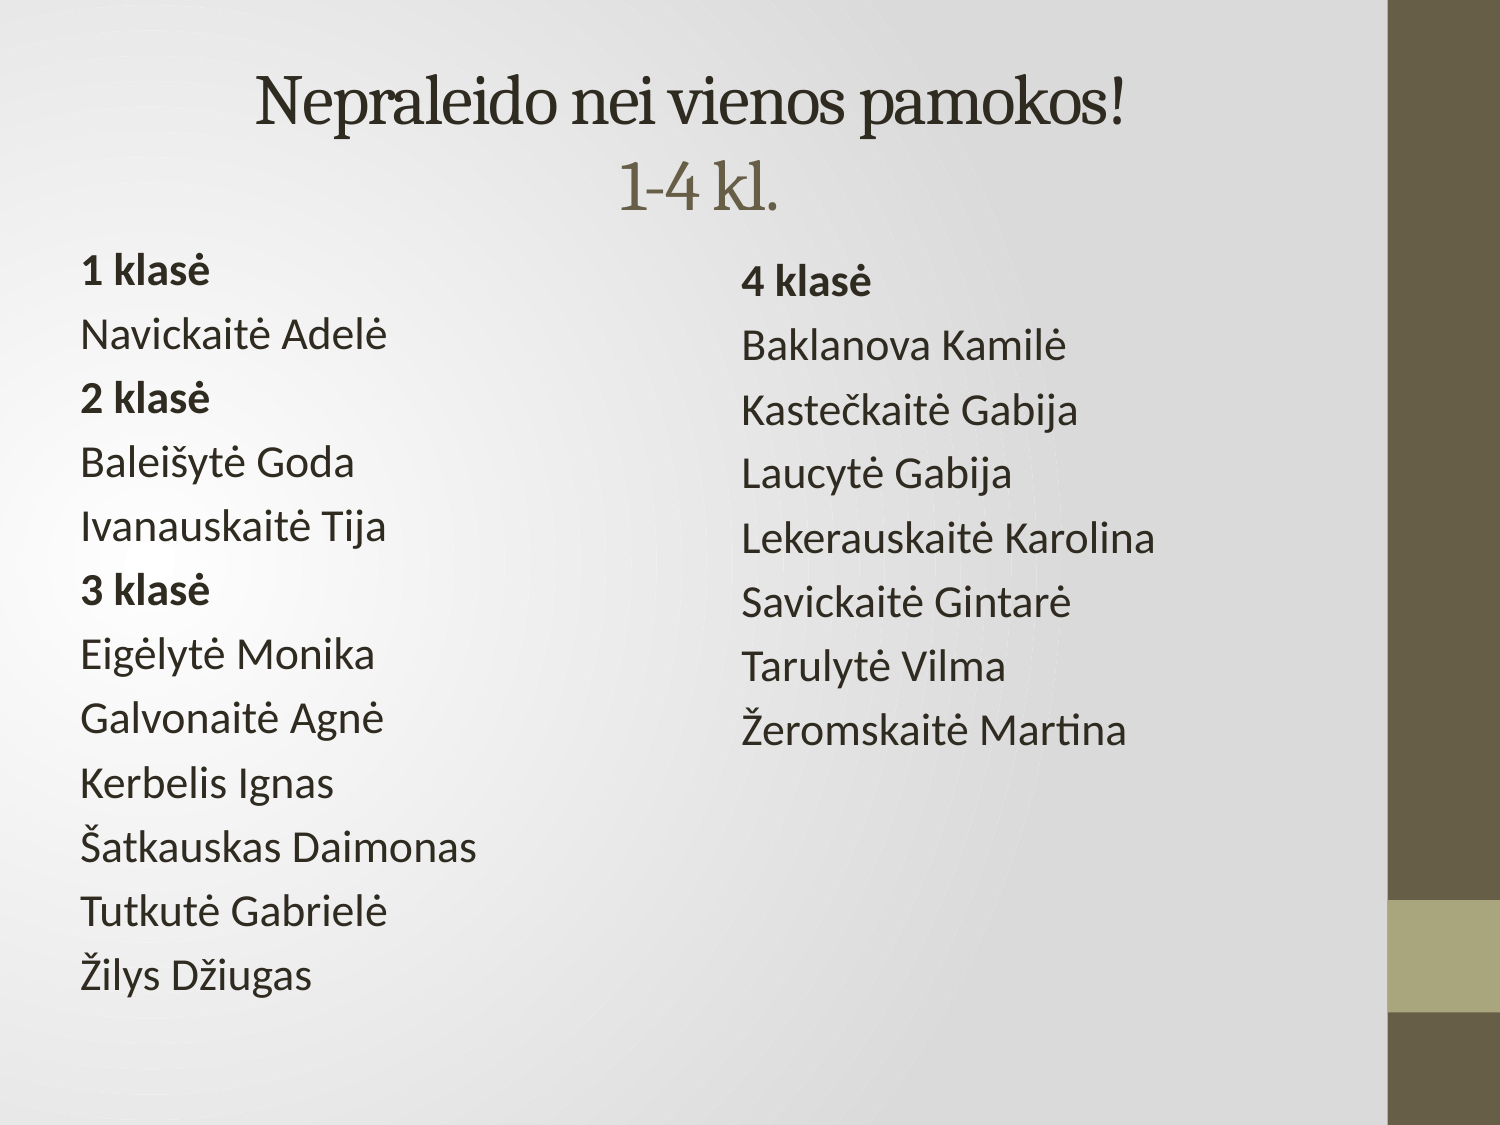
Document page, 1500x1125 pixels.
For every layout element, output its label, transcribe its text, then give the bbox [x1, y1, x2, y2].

title Nepraleido nei vienos pamokos! 1-4 kl. [75, 45, 1325, 233]
list 4 klasė Baklanova Kamilė Kastečkaitė Gabija Laucytė Gabija Lekerauskaitė Karolina Savickaitė Gintarė Tarulytė Vilma Žeromskaitė Martina [726, 243, 1327, 1083]
list 1 klasė Navickaitė Adelė 2 klasė Baleišytė Goda Ivanauskaitė Tija 3 klasė Eigėlytė Monika Galvonaitė Agnė Kerbelis Ignas Šatkauskas Daimonas Tutkutė Gabrielė Žilys Džiugas [64, 231, 665, 1056]
